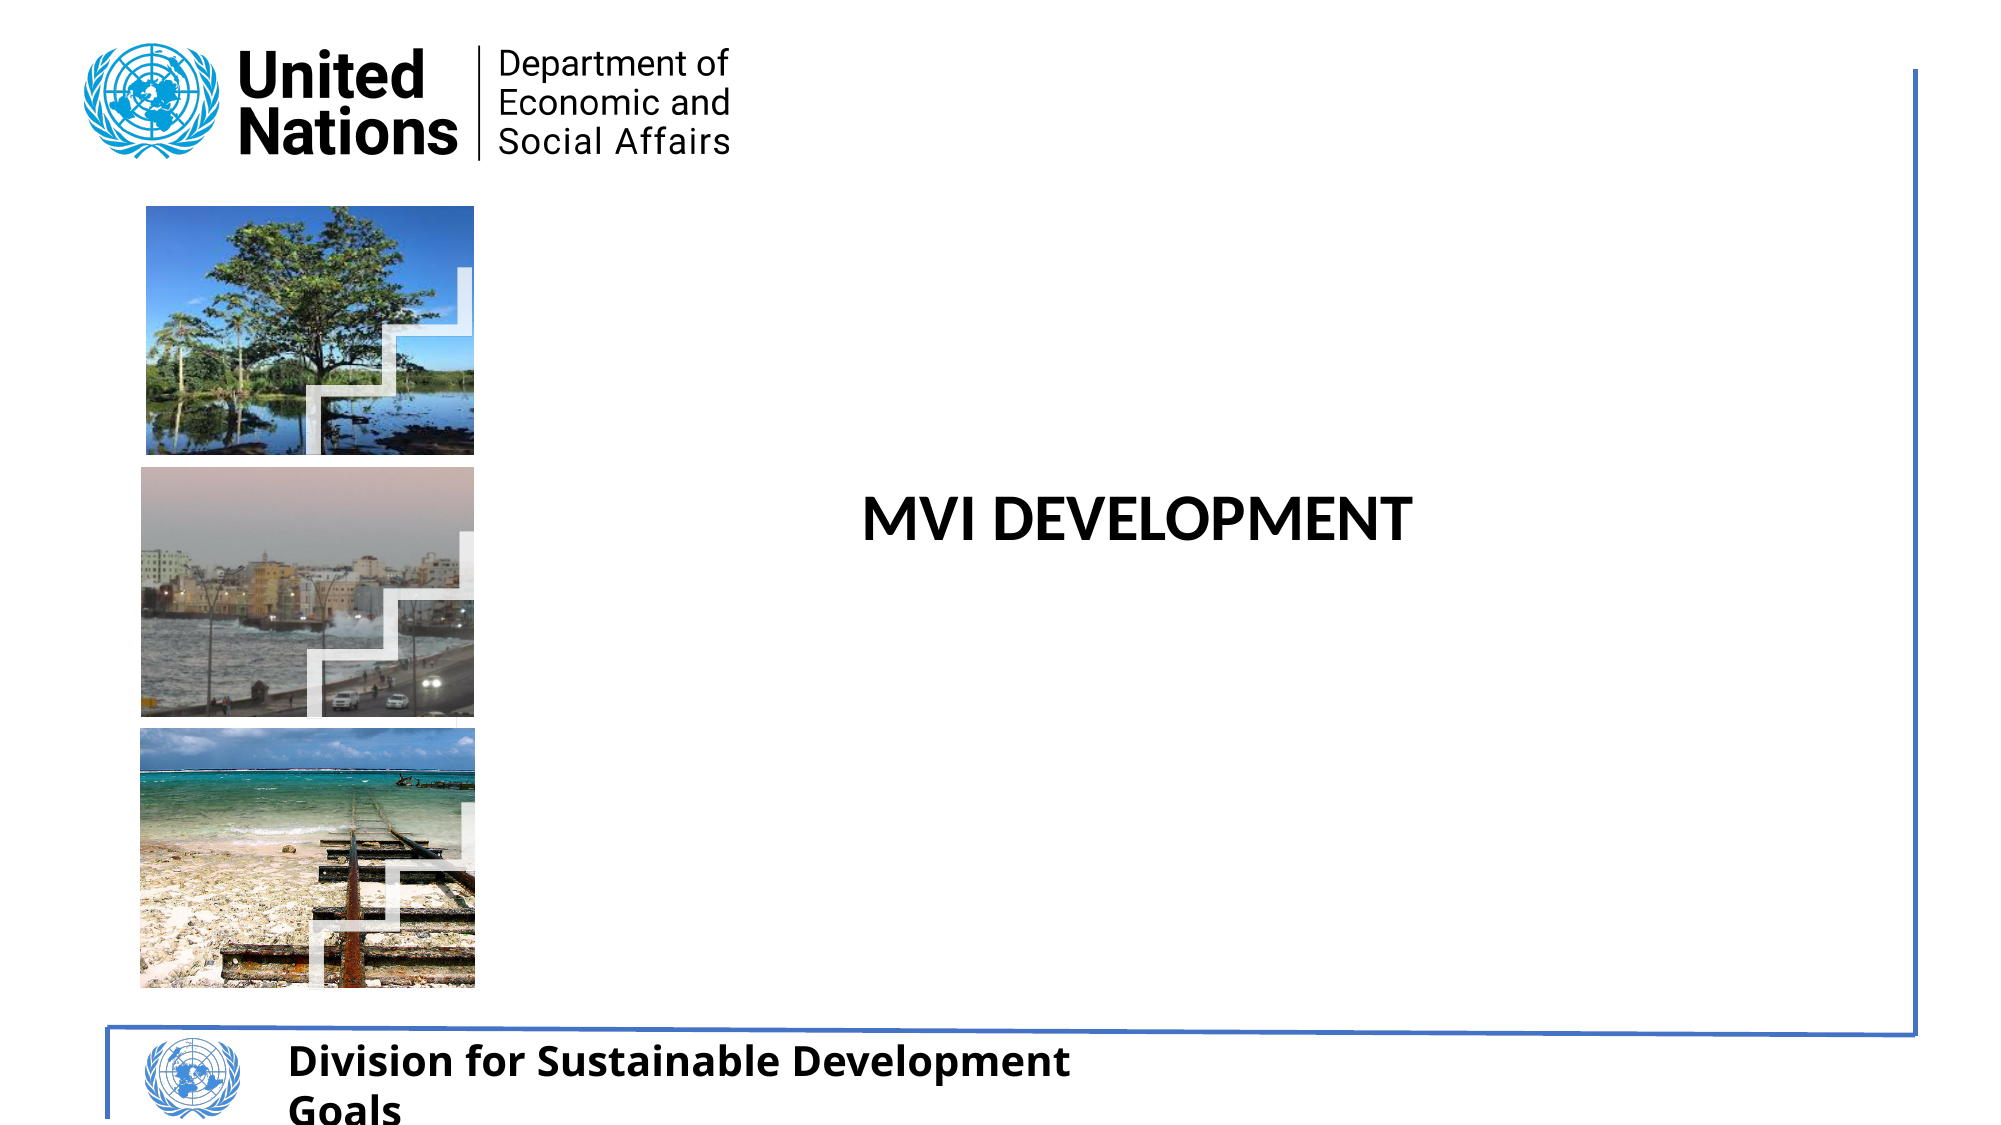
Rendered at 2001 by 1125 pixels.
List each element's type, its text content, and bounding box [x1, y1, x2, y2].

picture [103, 137, 120, 141]
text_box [107, 1027, 1916, 1036]
picture [129, 57, 150, 70]
picture [122, 47, 150, 63]
picture [107, 62, 122, 90]
picture [87, 84, 94, 99]
picture [181, 62, 197, 90]
picture [197, 122, 212, 131]
picture [84, 43, 730, 161]
picture [154, 76, 161, 82]
picture [181, 94, 197, 122]
picture [136, 108, 145, 116]
picture [116, 69, 129, 90]
picture [142, 76, 150, 81]
picture [145, 1038, 240, 1119]
picture [140, 467, 476, 990]
picture [107, 94, 115, 104]
picture [146, 87, 156, 100]
picture [154, 57, 170, 67]
picture [154, 47, 181, 61]
picture [136, 67, 150, 76]
picture [111, 110, 122, 122]
text_box Division for Sustainable Development Goals [272, 1036, 1138, 1125]
picture [131, 117, 150, 128]
picture [126, 96, 136, 108]
text_box MVI DEVELOPMENT [681, 466, 1594, 562]
picture [174, 94, 187, 114]
picture [126, 76, 136, 90]
picture [175, 72, 187, 90]
picture [142, 102, 150, 108]
picture [122, 122, 150, 137]
picture [146, 206, 474, 455]
picture [154, 67, 167, 75]
picture [154, 122, 181, 137]
